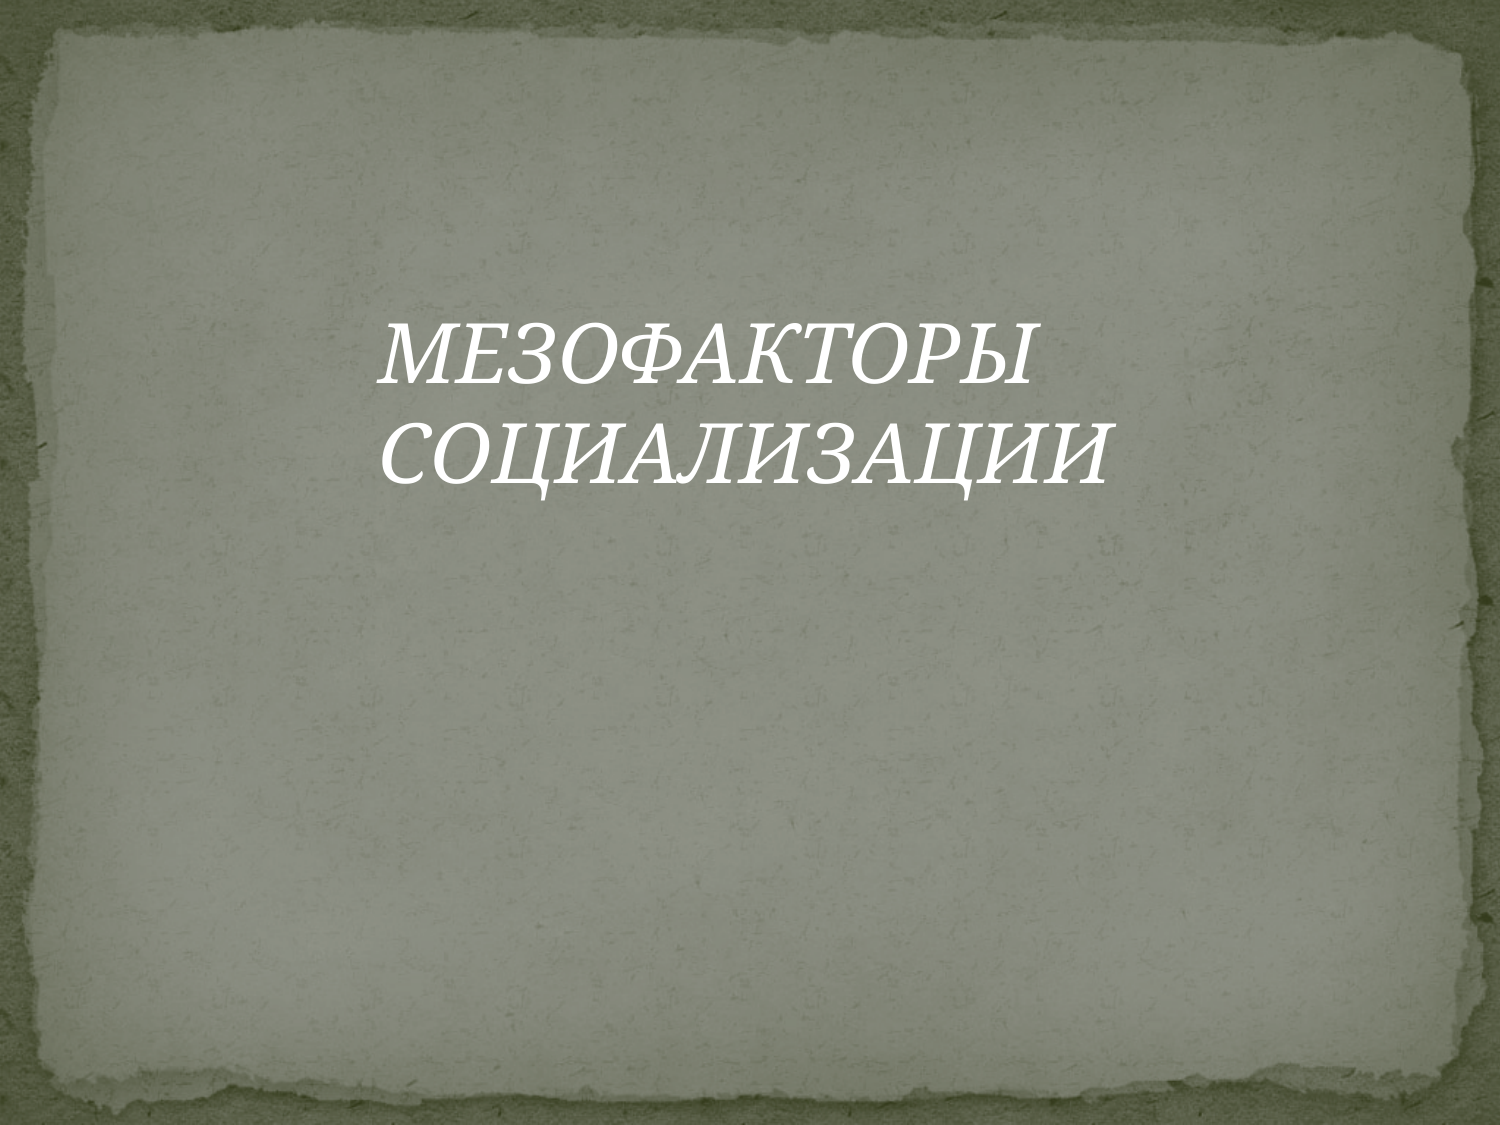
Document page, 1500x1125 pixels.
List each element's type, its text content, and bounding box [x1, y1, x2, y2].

text_box МЕЗОФАКТОРЫ СОЦИАЛИЗАЦИИ [363, 292, 1399, 508]
